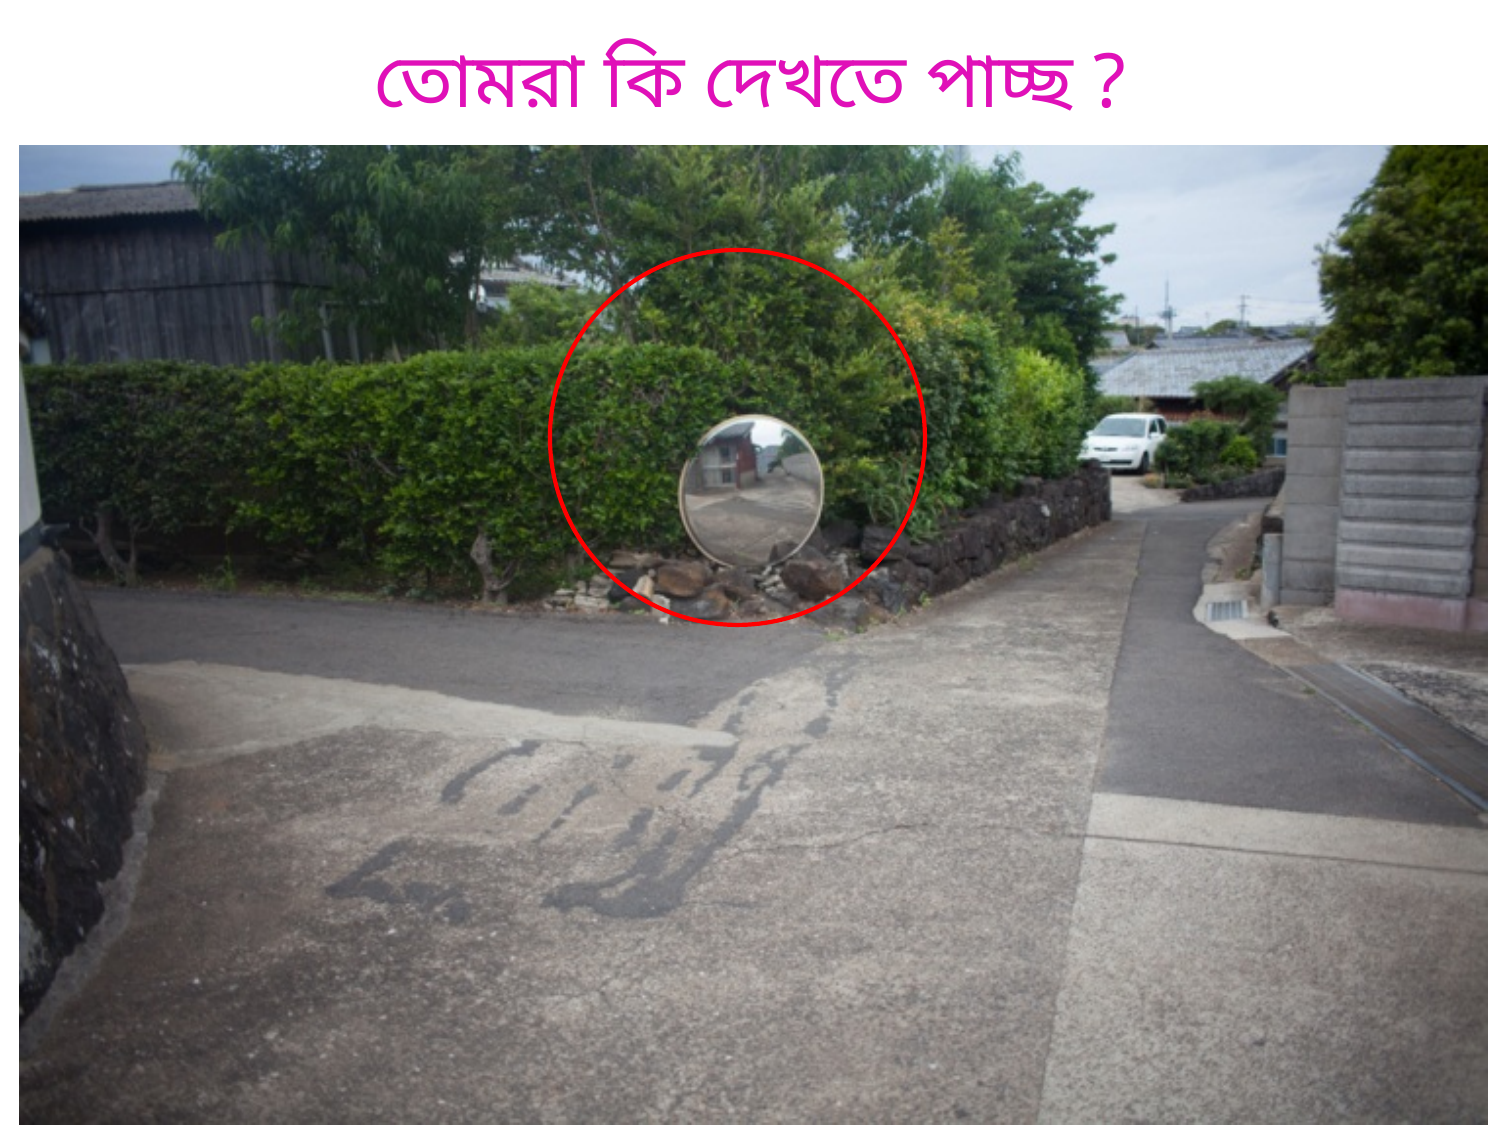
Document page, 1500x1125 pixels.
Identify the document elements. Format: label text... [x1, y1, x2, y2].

text_box তোমরা কি দেখতে পাচ্ছ ? [0, 24, 1500, 130]
picture [18, 145, 1488, 1125]
